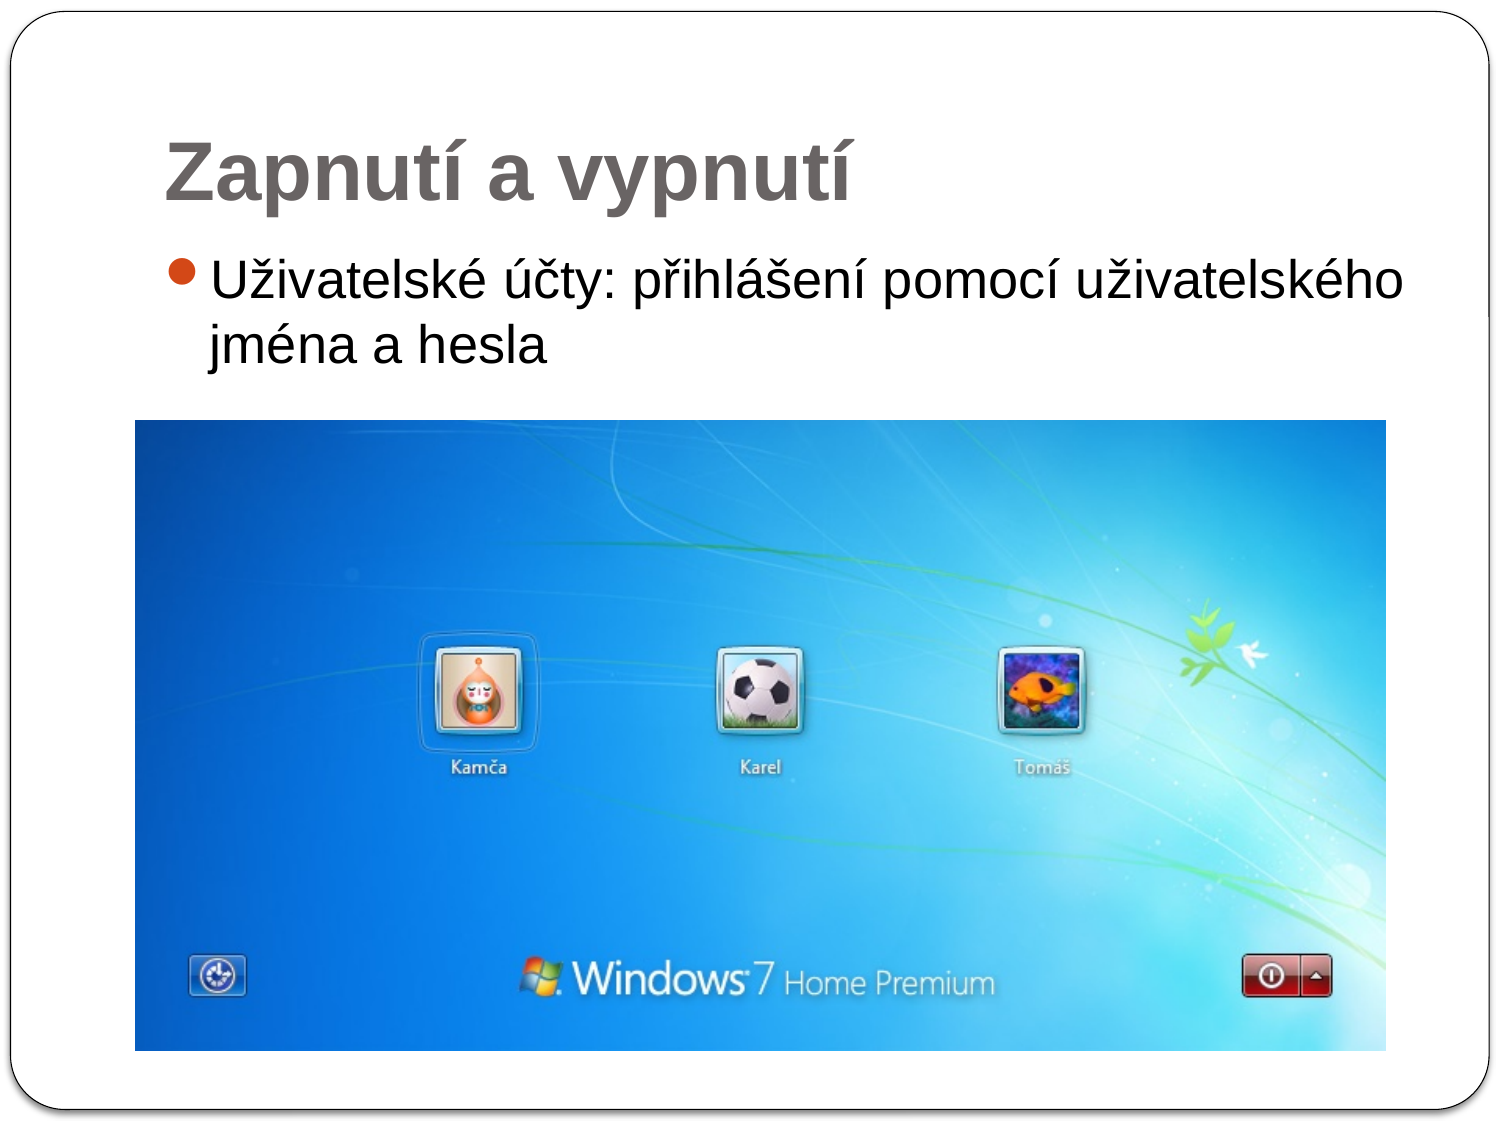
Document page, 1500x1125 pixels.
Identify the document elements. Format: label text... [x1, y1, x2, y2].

list Uživatelské účty: přihlášení pomocí uživatelského jména a hesla [150, 237, 1425, 988]
title Zapnutí a vypnutí [150, 45, 1425, 233]
picture [135, 420, 1386, 1051]
